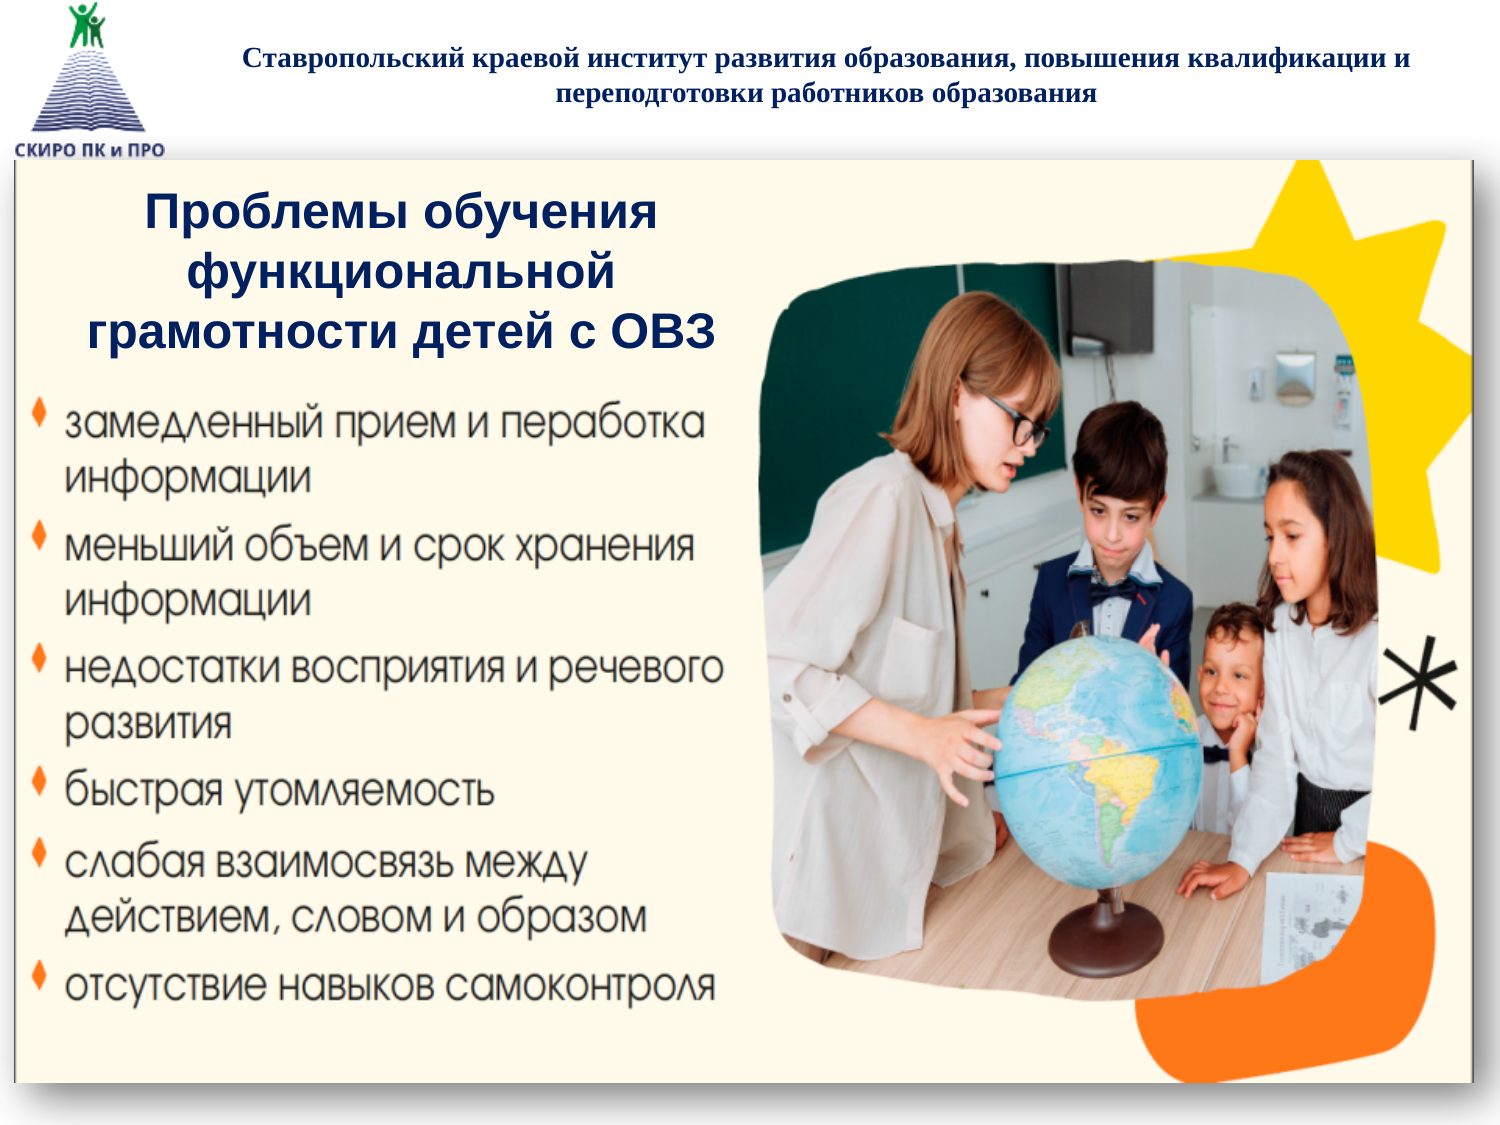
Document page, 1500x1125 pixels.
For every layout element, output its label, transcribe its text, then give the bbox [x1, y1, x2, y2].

text_box Ставропольский краевой институт развития образования, повышения квалификации и переподготовки работников образования [194, 30, 1459, 116]
picture [14, 0, 165, 160]
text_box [14, 160, 1474, 1083]
